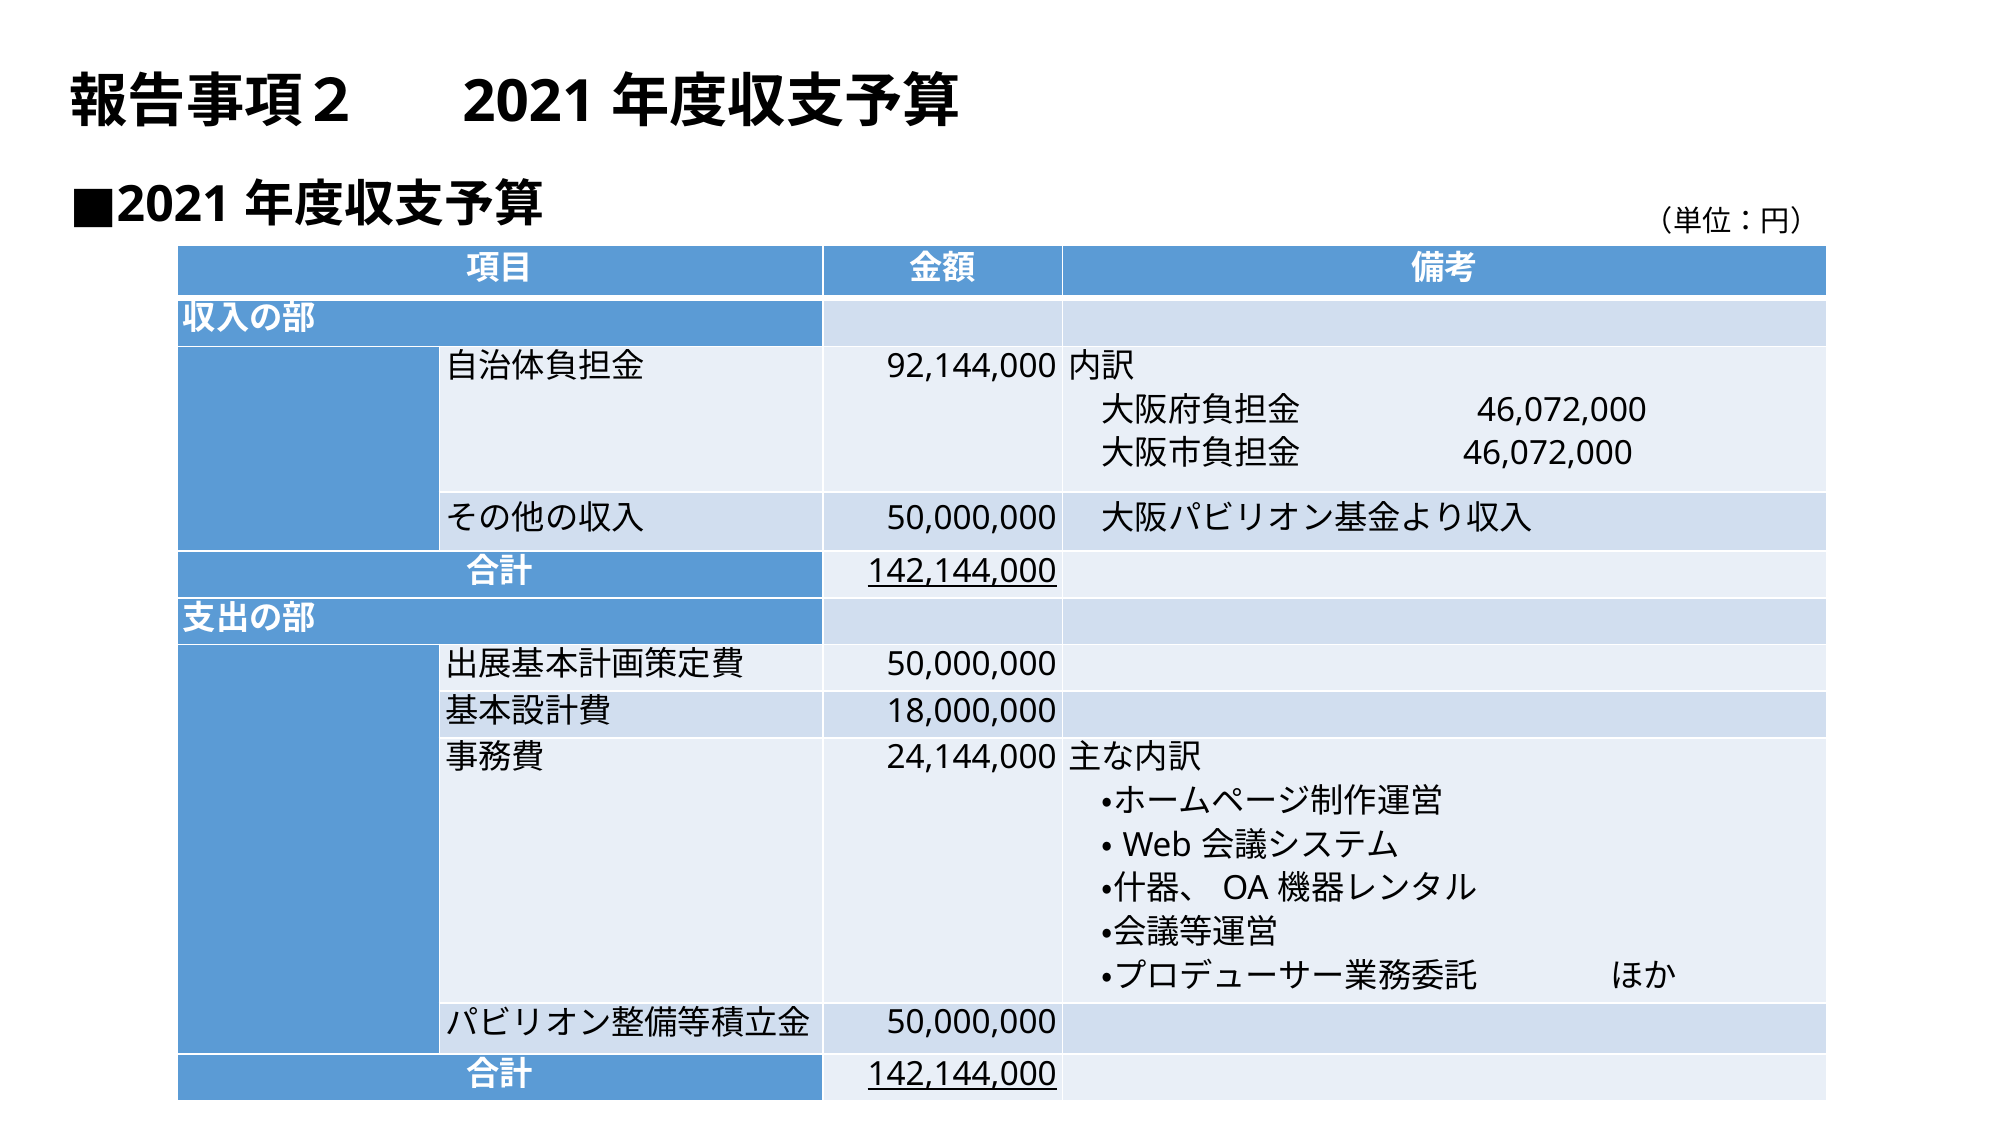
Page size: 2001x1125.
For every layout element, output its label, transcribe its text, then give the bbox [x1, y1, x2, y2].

table_cell 自治体負担金 [440, 347, 822, 491]
table_cell [1063, 301, 1826, 346]
table_cell 92,144,000 [824, 347, 1062, 491]
table_cell 50,000,000 [824, 1004, 1062, 1053]
table_cell [824, 301, 1062, 346]
table_cell 合計 [178, 1055, 822, 1100]
table_cell [178, 645, 439, 1053]
table_cell [1063, 645, 1826, 690]
table_header 備考 [1063, 246, 1826, 295]
table_cell [1063, 599, 1826, 644]
table_cell 内訳 大阪府負担金 46,072,000 大阪市負担金 46,072,000 [1063, 347, 1826, 491]
table_cell 50,000,000 [824, 645, 1062, 690]
table_cell 50,000,000 [824, 493, 1062, 550]
table_cell [178, 347, 439, 550]
table_cell 142,144,000 [824, 552, 1062, 597]
table_cell 事務費 [440, 739, 822, 1002]
table_cell [1063, 692, 1826, 737]
table_cell 主な内訳 ・ホームページ制作運営 ・Web会議システム ・什器、OA機器レンタル ・会議等運営 ・プロデューサー業務委託 ほか [1063, 739, 1826, 1002]
table_cell 24,144,000 [824, 739, 1062, 1002]
table_cell 基本設計費 [440, 692, 822, 737]
table_cell 18,000,000 [824, 692, 1062, 737]
table_cell [1063, 1004, 1826, 1053]
table_cell [1063, 552, 1826, 597]
table_header 金額 [824, 260, 1062, 295]
text_box （単位：円） [1780, 194, 1835, 245]
table_cell 出展基本計画策定費 [440, 645, 822, 690]
text_box 報告事項２ 2021年度収支予算 [54, 25, 1780, 139]
text_box ■2021年度収支予算 [54, 139, 1780, 260]
table_header 項目 [178, 260, 822, 295]
table_cell その他の収入 [440, 493, 822, 550]
table_cell [824, 599, 1062, 644]
table_cell [1063, 1055, 1826, 1100]
table_cell 支出の部 [178, 599, 822, 644]
table_cell パビリオン整備等積立金 [440, 1004, 822, 1053]
table_cell 142,144,000 [824, 1055, 1062, 1100]
table_cell 収入の部 [178, 301, 822, 346]
table_cell 合計 [178, 552, 822, 597]
table_cell 大阪パビリオン基金より収入 [1063, 493, 1826, 550]
